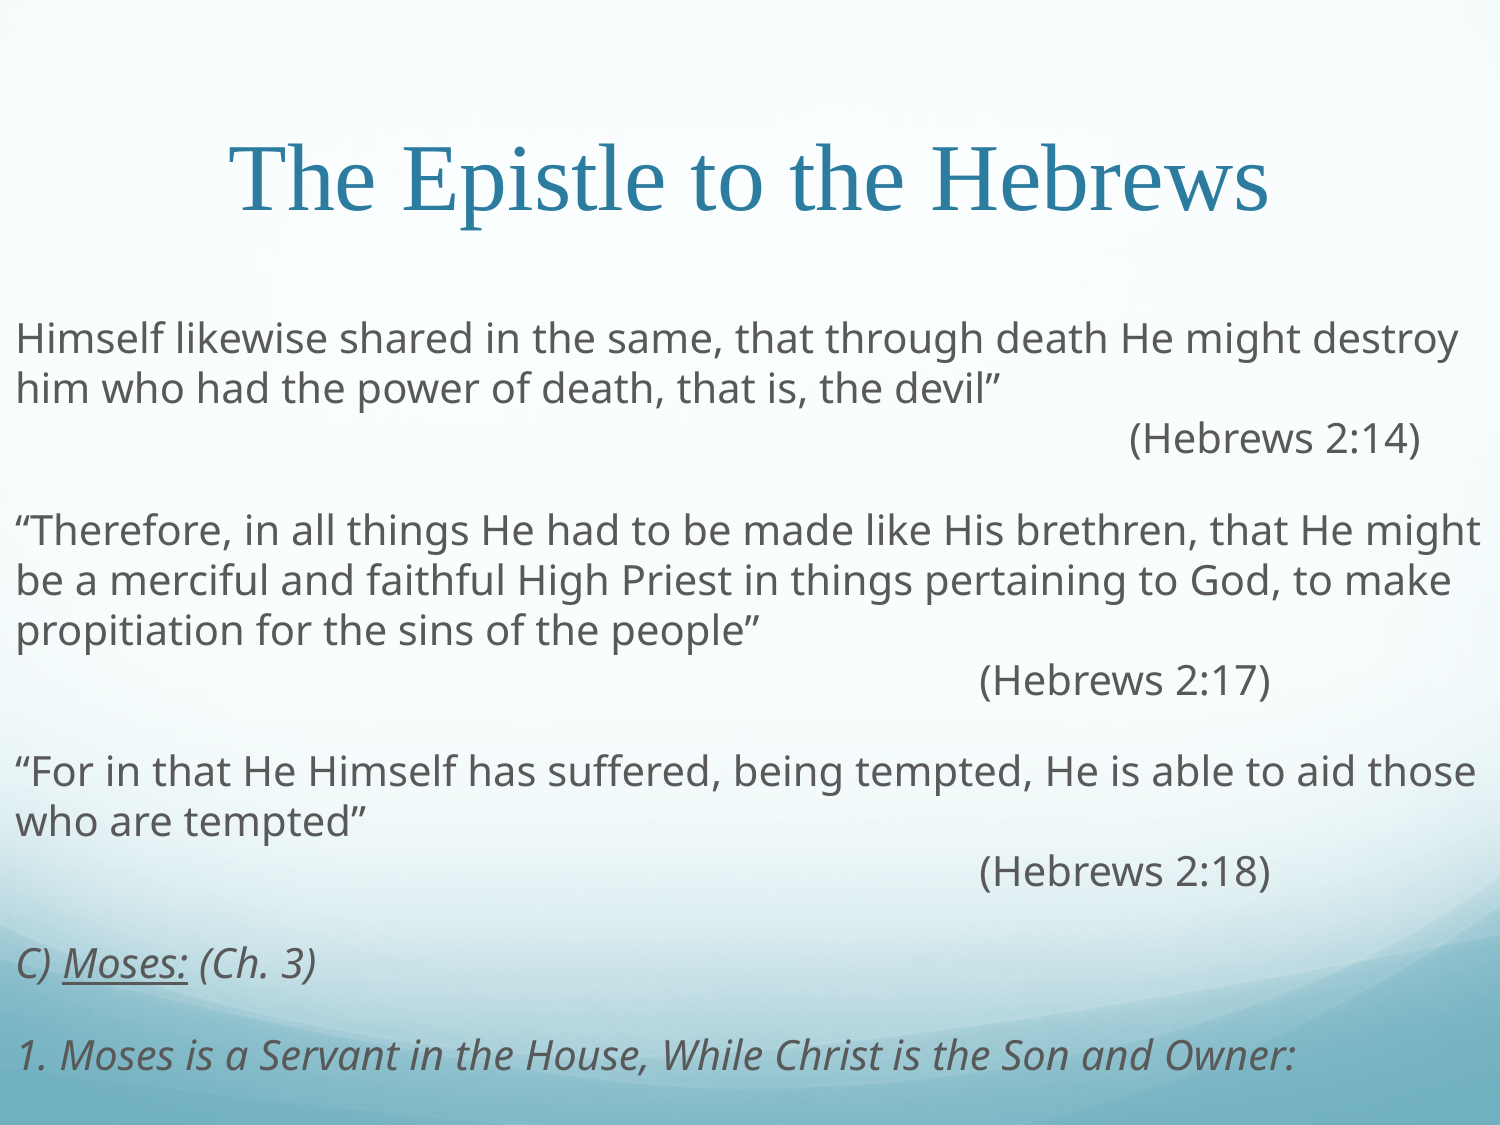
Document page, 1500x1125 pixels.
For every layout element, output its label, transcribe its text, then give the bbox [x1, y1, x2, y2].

list Himself likewise shared in the same, that through death He might destroy him who had the power of death, that is, the devil” (Hebrews 2:14) “Therefore, in all things He had to be made like His brethren, that He might be a merciful and faithful High Priest in things pertaining to God, to make propitiation for the sins of the people” (Hebrews 2:17) “For in that He Himself has suffered, being tempted, He is able to aid those who are tempted” (Hebrews 2:18) C) Moses: (Ch. 3) 1. Moses is a Servant in the House, While Christ is the Son and Owner: [0, 304, 1500, 1125]
title The Epistle to the Hebrews [90, 17, 1410, 238]
